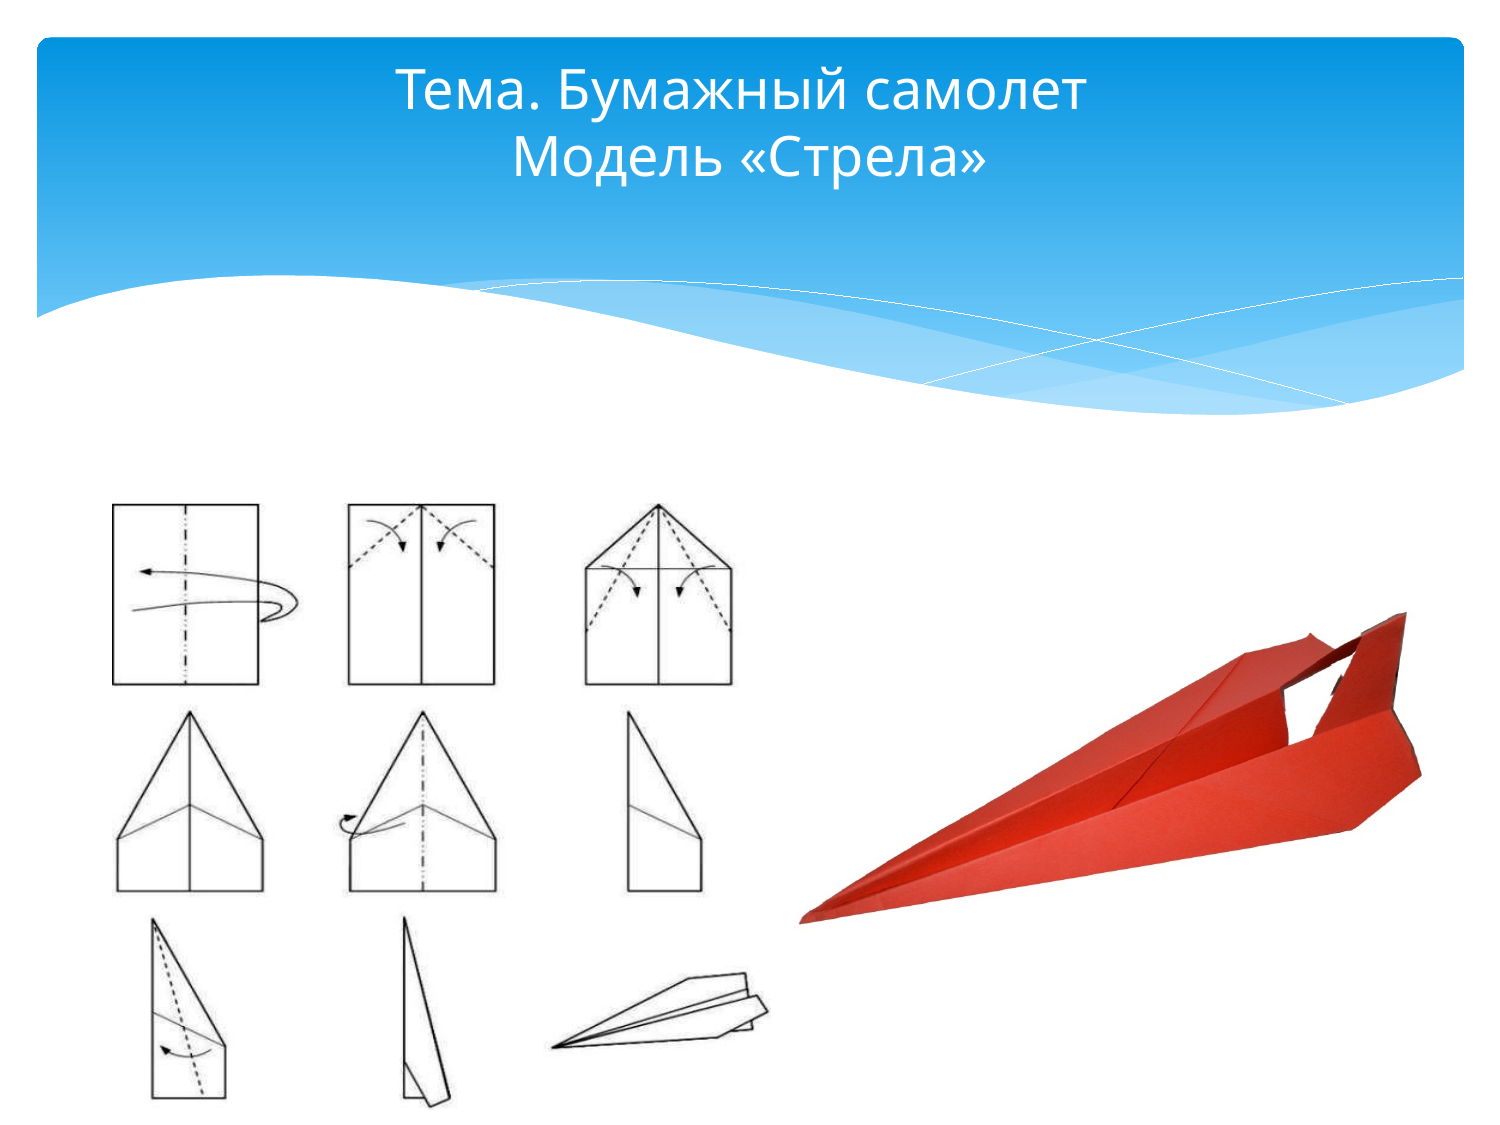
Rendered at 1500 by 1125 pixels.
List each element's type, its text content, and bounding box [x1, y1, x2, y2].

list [749, 562, 1462, 976]
picture [111, 503, 771, 1111]
title Тема. Бумажный самолет Модель «Стрела» [75, 45, 1425, 197]
